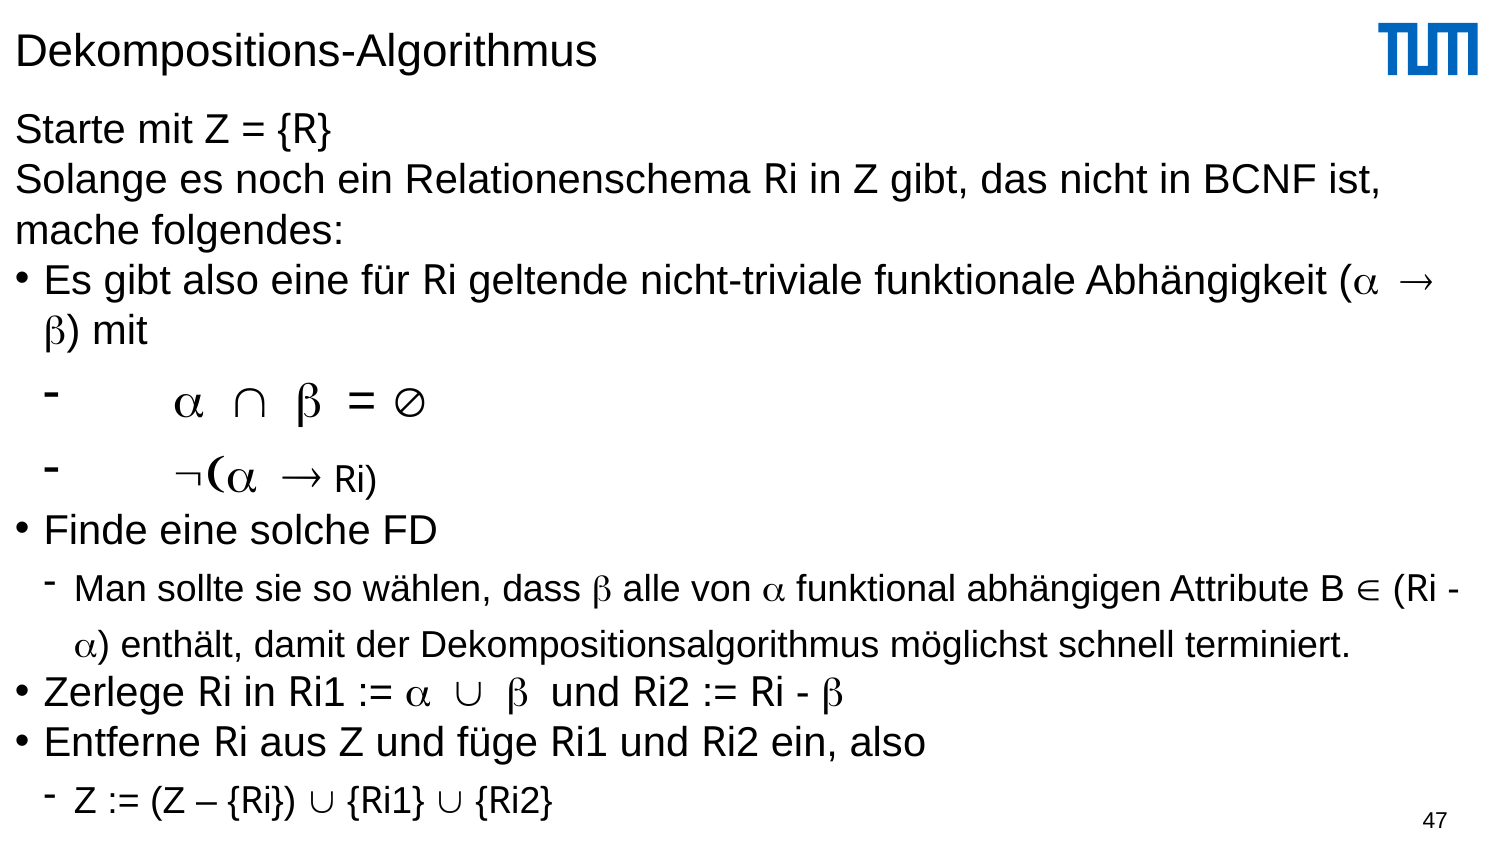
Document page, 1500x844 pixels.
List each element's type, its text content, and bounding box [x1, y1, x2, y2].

slide_number 47 [1111, 796, 1448, 842]
title Dekompositions-Algorithmus [0, 0, 1500, 94]
list Starte mit Z = {R} Solange es noch ein Relationenschema Ri in Z gibt, das nicht in BCNF ist, mache folgendes: Es gibt also eine für Ri geltende nicht-triviale funktionale Abhängigkeit (a  b) mit a  b =  (a  Ri) Finde eine solche FD Man sollte sie so wählen, dass b alle von a funktional abhängigen Attribute B  (Ri - a) enthält, damit der Dekompositionsalgorithmus möglichst schnell terminiert. Zerlege Ri in Ri1 := a  b und Ri2 := Ri - b Entferne Ri aus Z und füge Ri1 und Ri2 ein, also Z := (Z – {Ri})  {Ri1}  {Ri2} [0, 94, 1500, 844]
